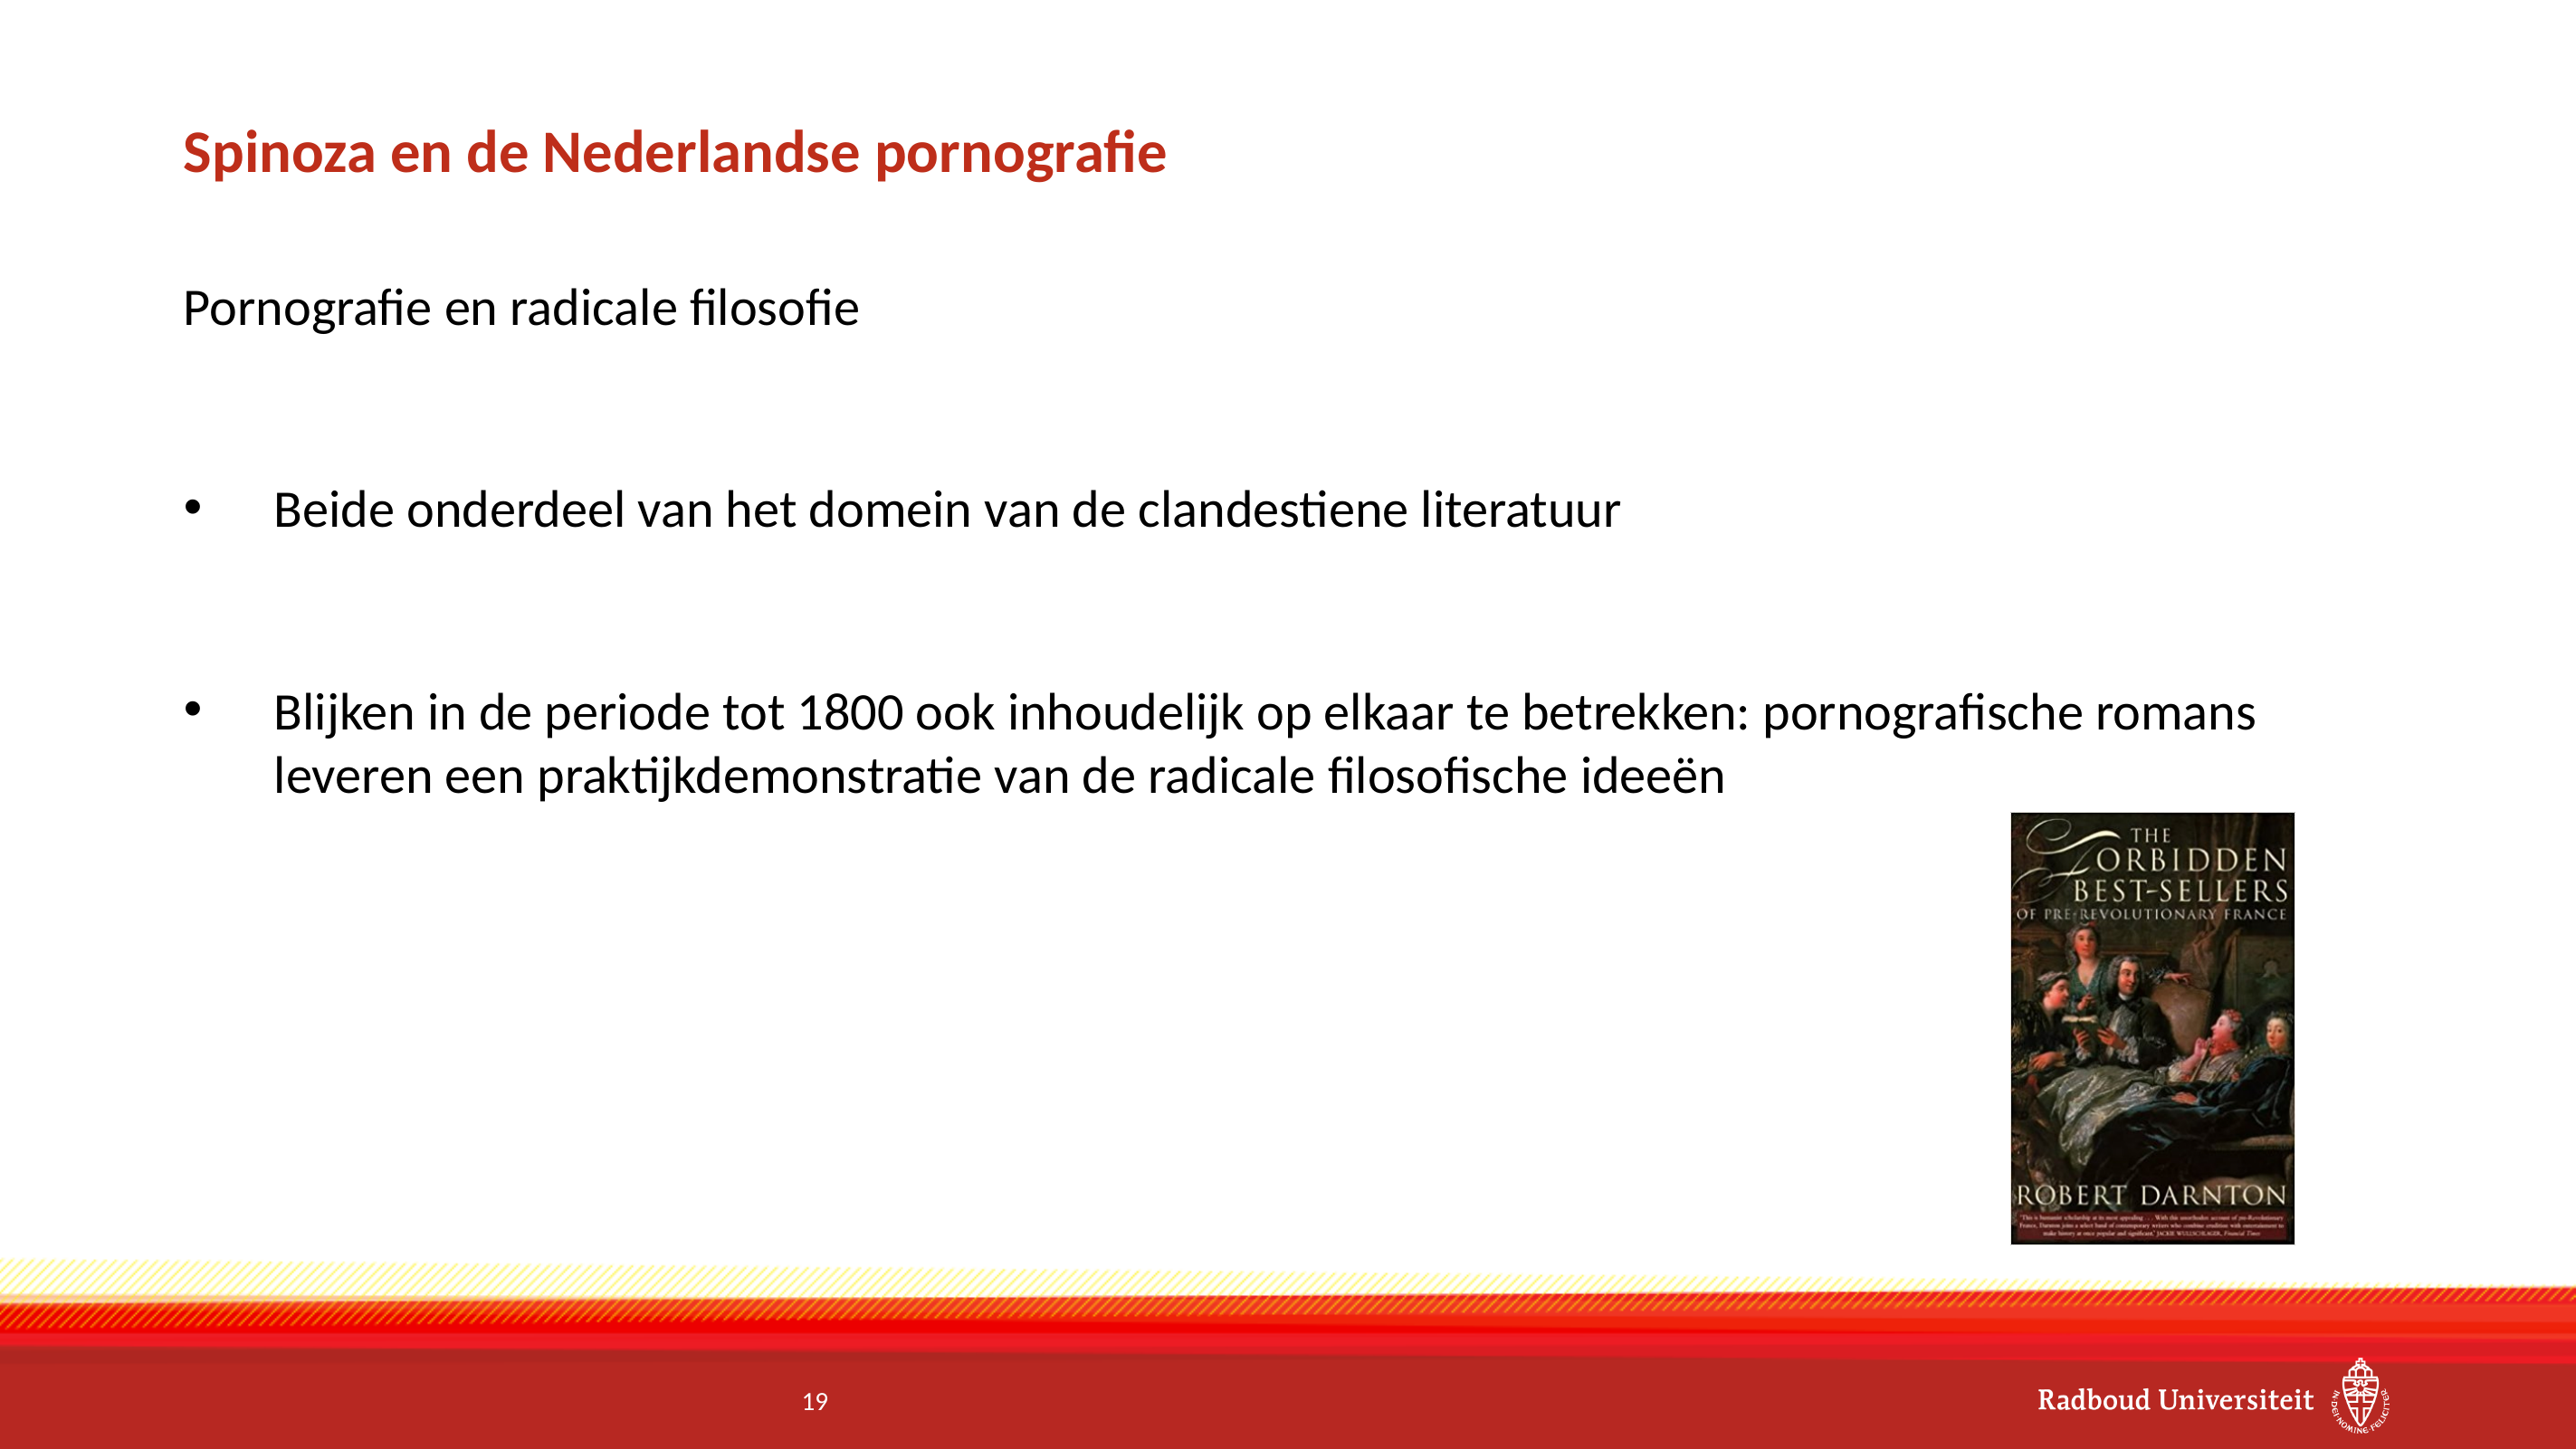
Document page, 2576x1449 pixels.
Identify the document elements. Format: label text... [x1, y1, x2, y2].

list Pornografie en radicale filosofie Beide onderdeel van het domein van de clandestiene literatuur Blijken in de periode tot 1800 ook inhoudelijk op elkaar te betrekken: pornografische romans leveren een praktijkdemonstratie van de radicale filosofische ideeën [177, 267, 2390, 1310]
picture [0, 0, 2576, 1449]
slide_number 19 [801, 1361, 926, 1439]
title Spinoza en de Nederlandse pornografie [178, 107, 2390, 267]
